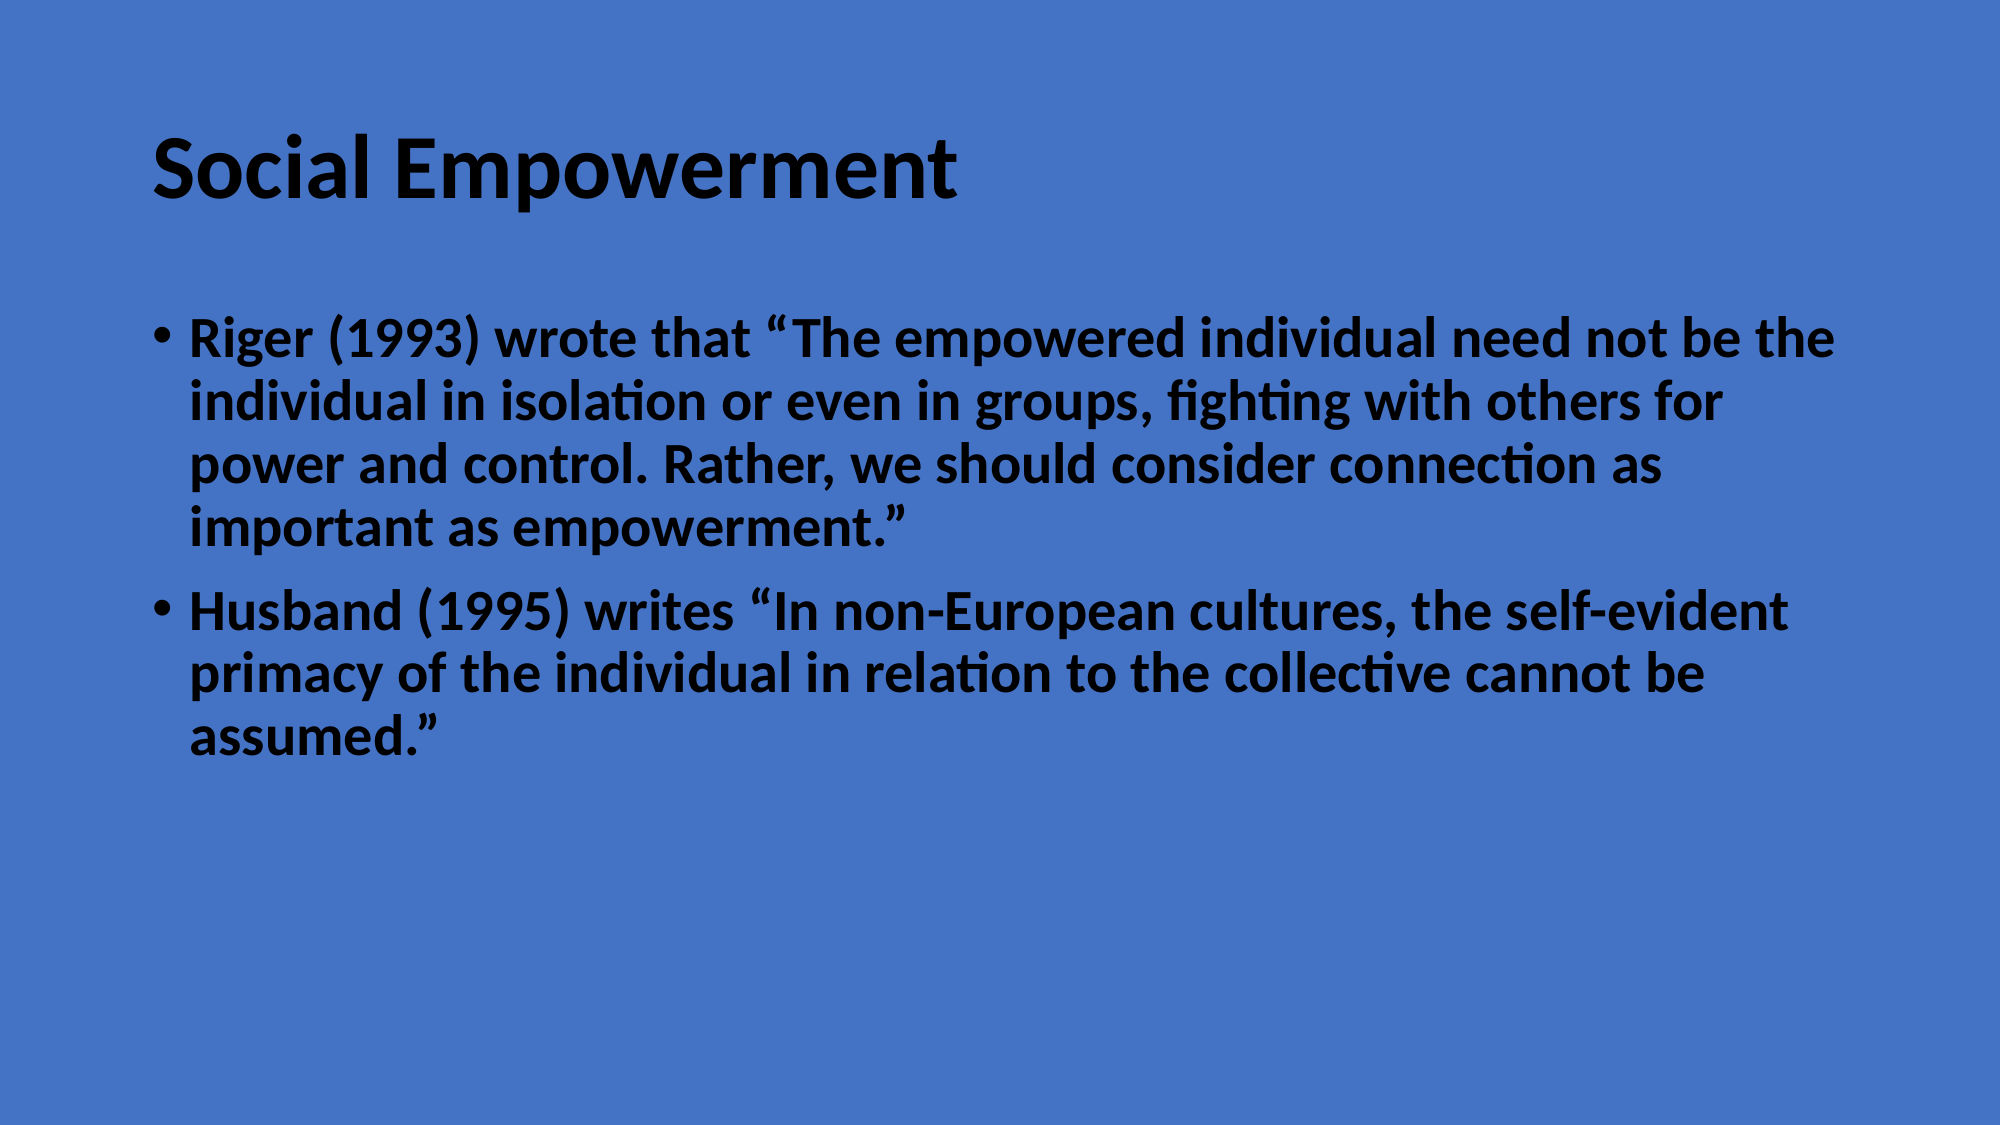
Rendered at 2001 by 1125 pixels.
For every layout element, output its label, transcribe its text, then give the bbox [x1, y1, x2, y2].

title Social Empowerment [137, 59, 1863, 278]
list Riger (1993) wrote that “The empowered individual need not be the individual in isolation or even in groups, fighting with others for power and control. Rather, we should consider connection as important as empowerment.” Husband (1995) writes “In non-European cultures, the self-evident primacy of the individual in relation to the collective cannot be assumed.” [137, 299, 1863, 1014]
